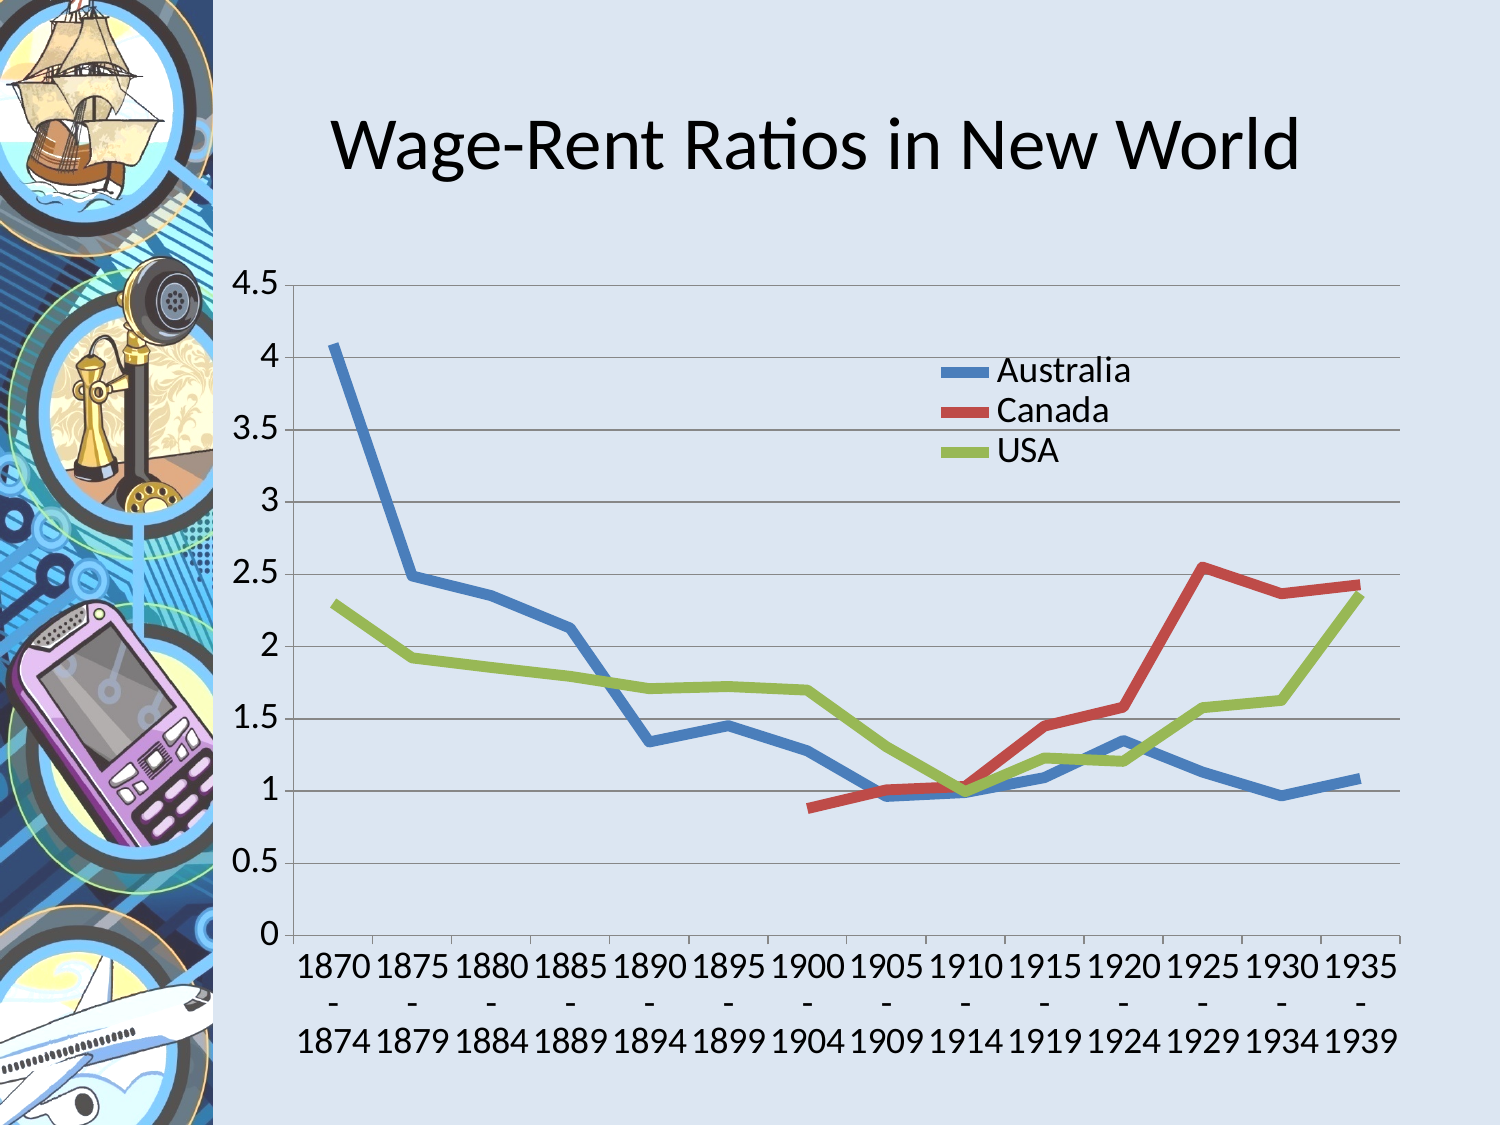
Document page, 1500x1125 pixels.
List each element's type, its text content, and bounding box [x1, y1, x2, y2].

title Wage-Rent Ratios in New World [225, 45, 1425, 235]
chart [224, 262, 1426, 1063]
